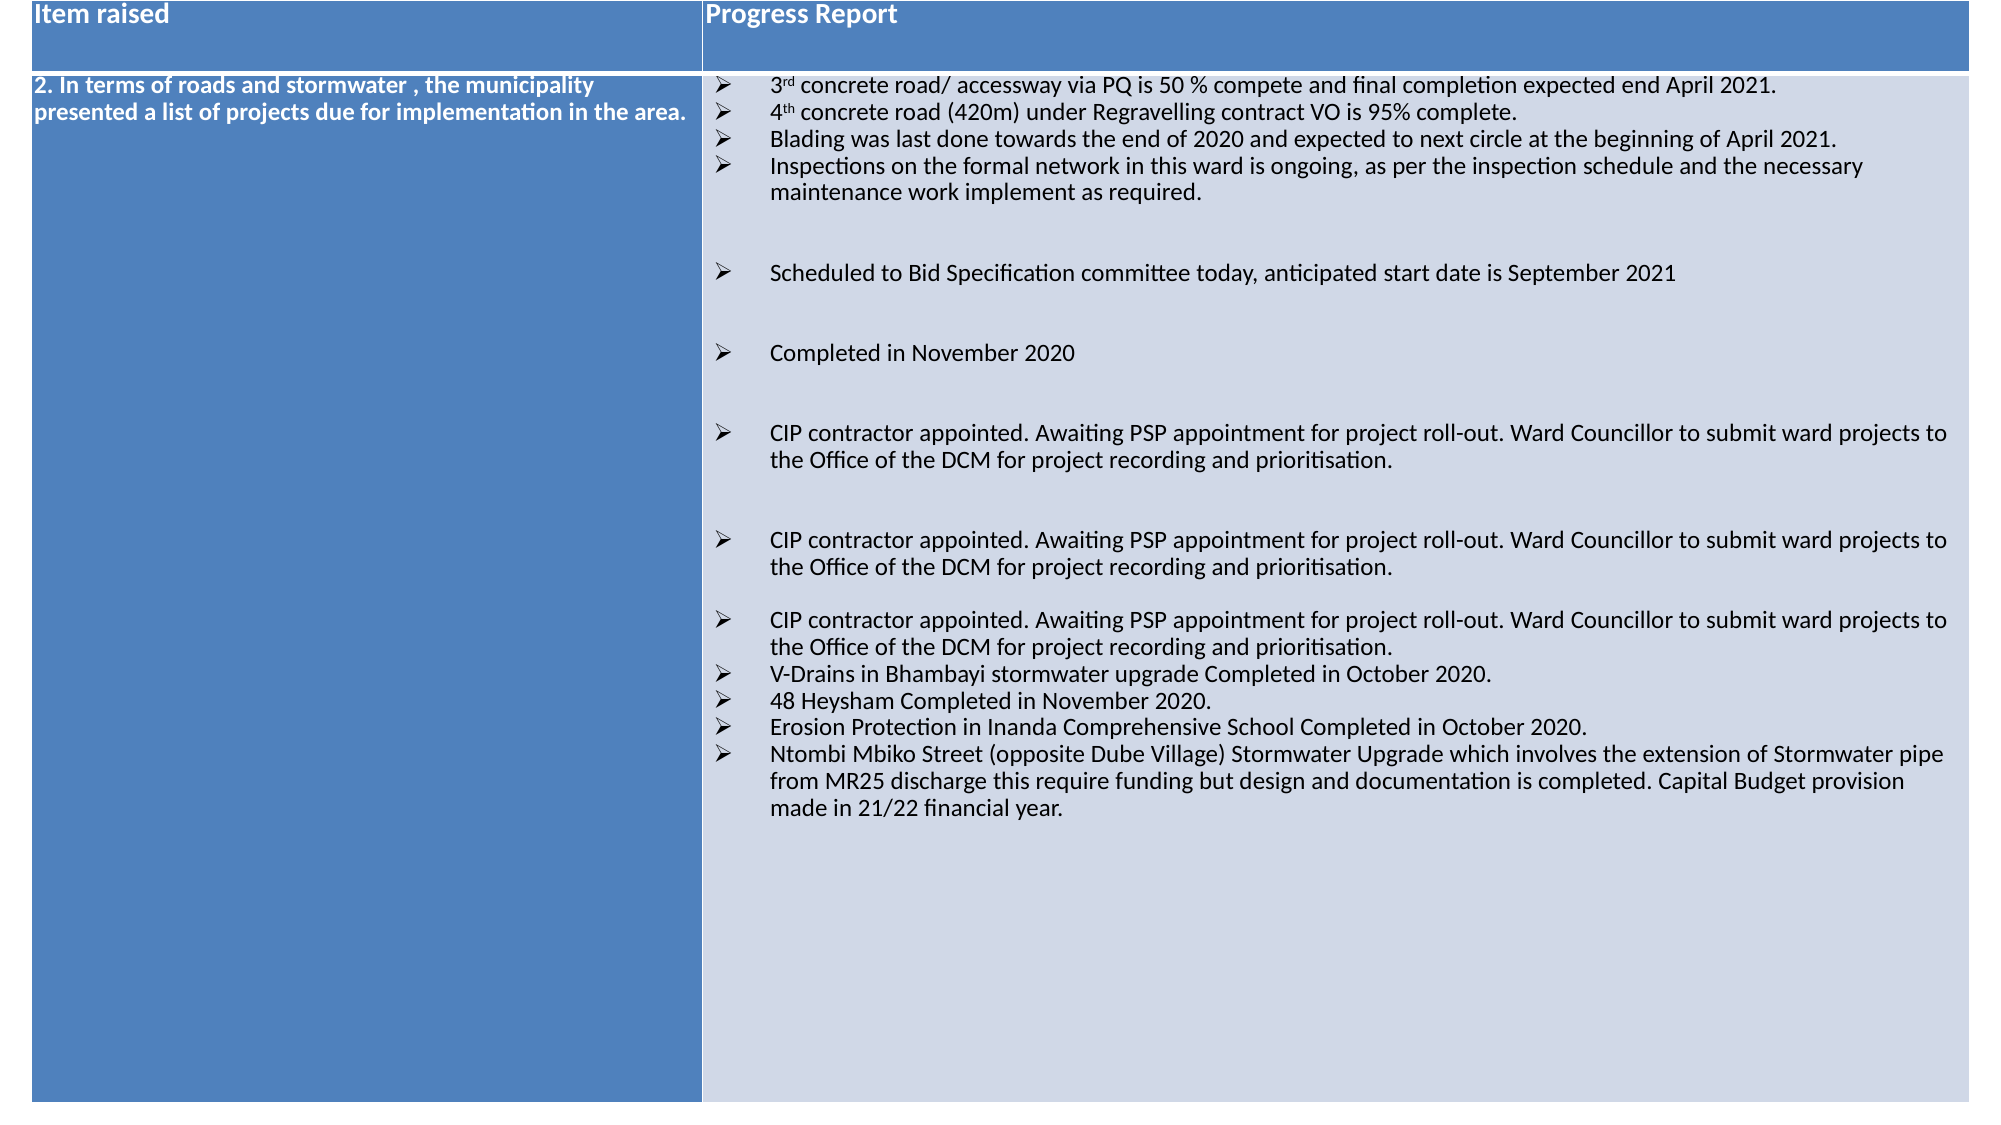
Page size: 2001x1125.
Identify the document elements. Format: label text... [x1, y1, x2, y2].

table_header Item raised [32, 1, 702, 71]
table_cell 3rd concrete road/ accessway via PQ is 50 % compete and final completion expected end April 2021. 4th concrete road (420m) under Regravelling contract VO is 95% complete. Blading was last done towards the end of 2020 and expected to next circle at the beginning of April 2021. Inspections on the formal network in this ward is ongoing, as per the inspection schedule and the necessary maintenance work implement as required. Scheduled to Bid Specification committee today, anticipated start date is September 2021 Completed in November 2020 CIP contractor appointed. Awaiting PSP appointment for project roll-out. Ward Councillor to submit ward projects to the Office of the DCM for project recording and prioritisation. CIP contractor appointed. Awaiting PSP appointment for project roll-out. Ward Councillor to submit ward projects to the Office of the DCM for project recording and prioritisation. CIP contractor appointed. Awaiting PSP appointment for project roll-out. Ward Councillor to submit ward projects to the Office of the DCM for project recording and prioritisation. V-Drains in Bhambayi stormwater upgrade Completed in October 2020. 48 Heysham Completed in November 2020. Erosion Protection in Inanda Comprehensive School Completed in October 2020. Ntombi Mbiko Street (opposite Dube Village) Stormwater Upgrade which involves the extension of Stormwater pipe from MR25 discharge this require funding but design and documentation is completed. Capital Budget provision made in 21/22 financial year. [703, 76, 1969, 1102]
table_header Progress Report [703, 1, 1969, 71]
table_cell 2. In terms of roads and stormwater , the municipality presented a list of projects due for implementation in the area. [32, 76, 702, 1102]
